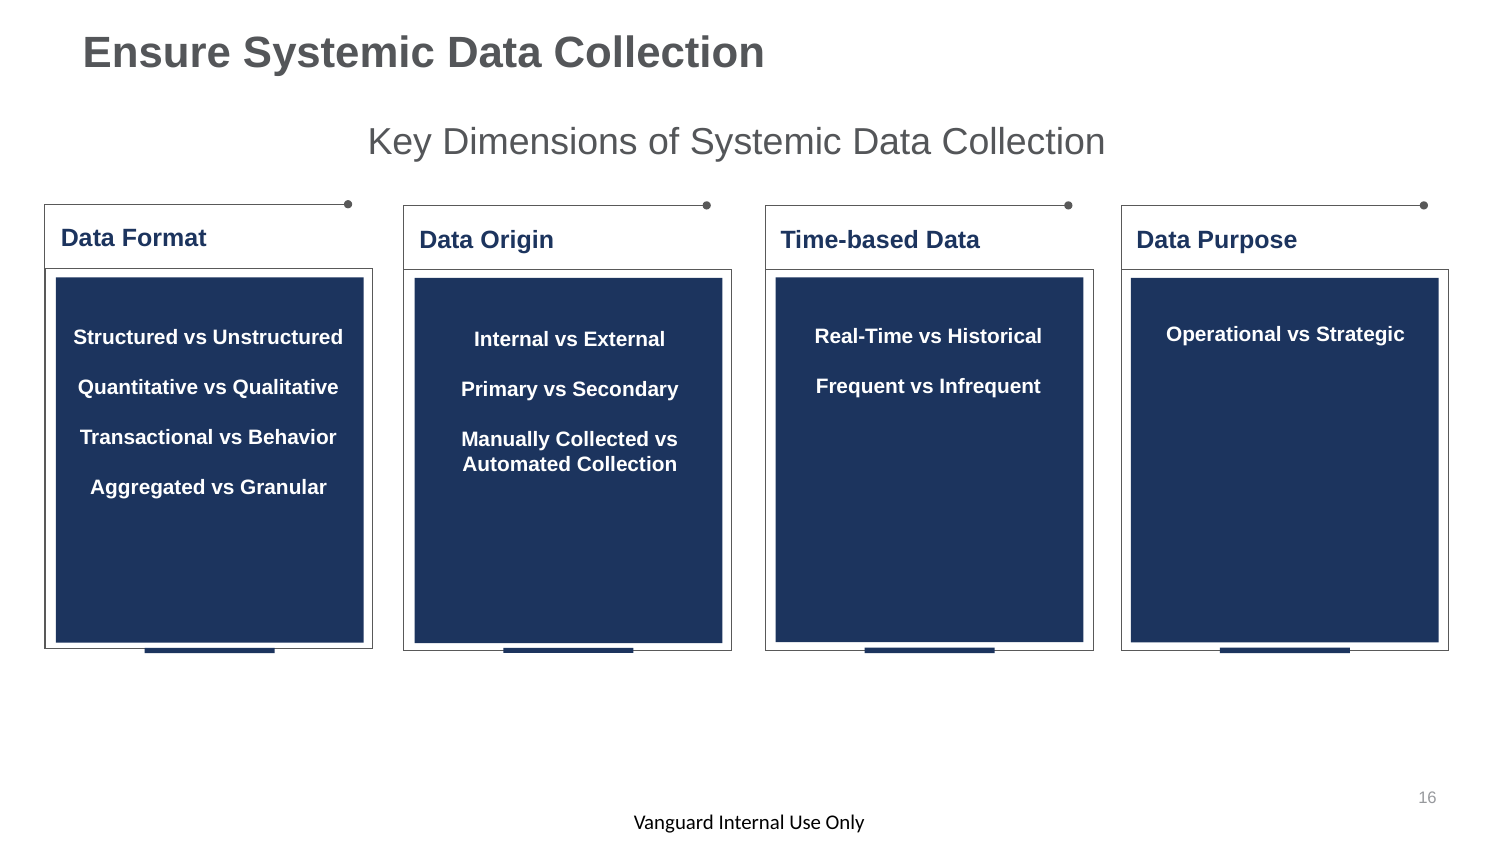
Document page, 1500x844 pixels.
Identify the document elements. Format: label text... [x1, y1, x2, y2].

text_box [1113, 205, 1449, 654]
title Ensure Systemic Data Collection [82, 21, 1482, 107]
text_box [22, 204, 386, 654]
text_box Key Dimensions of Systemic Data Collection [352, 109, 1121, 170]
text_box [765, 205, 1094, 654]
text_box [403, 205, 761, 654]
